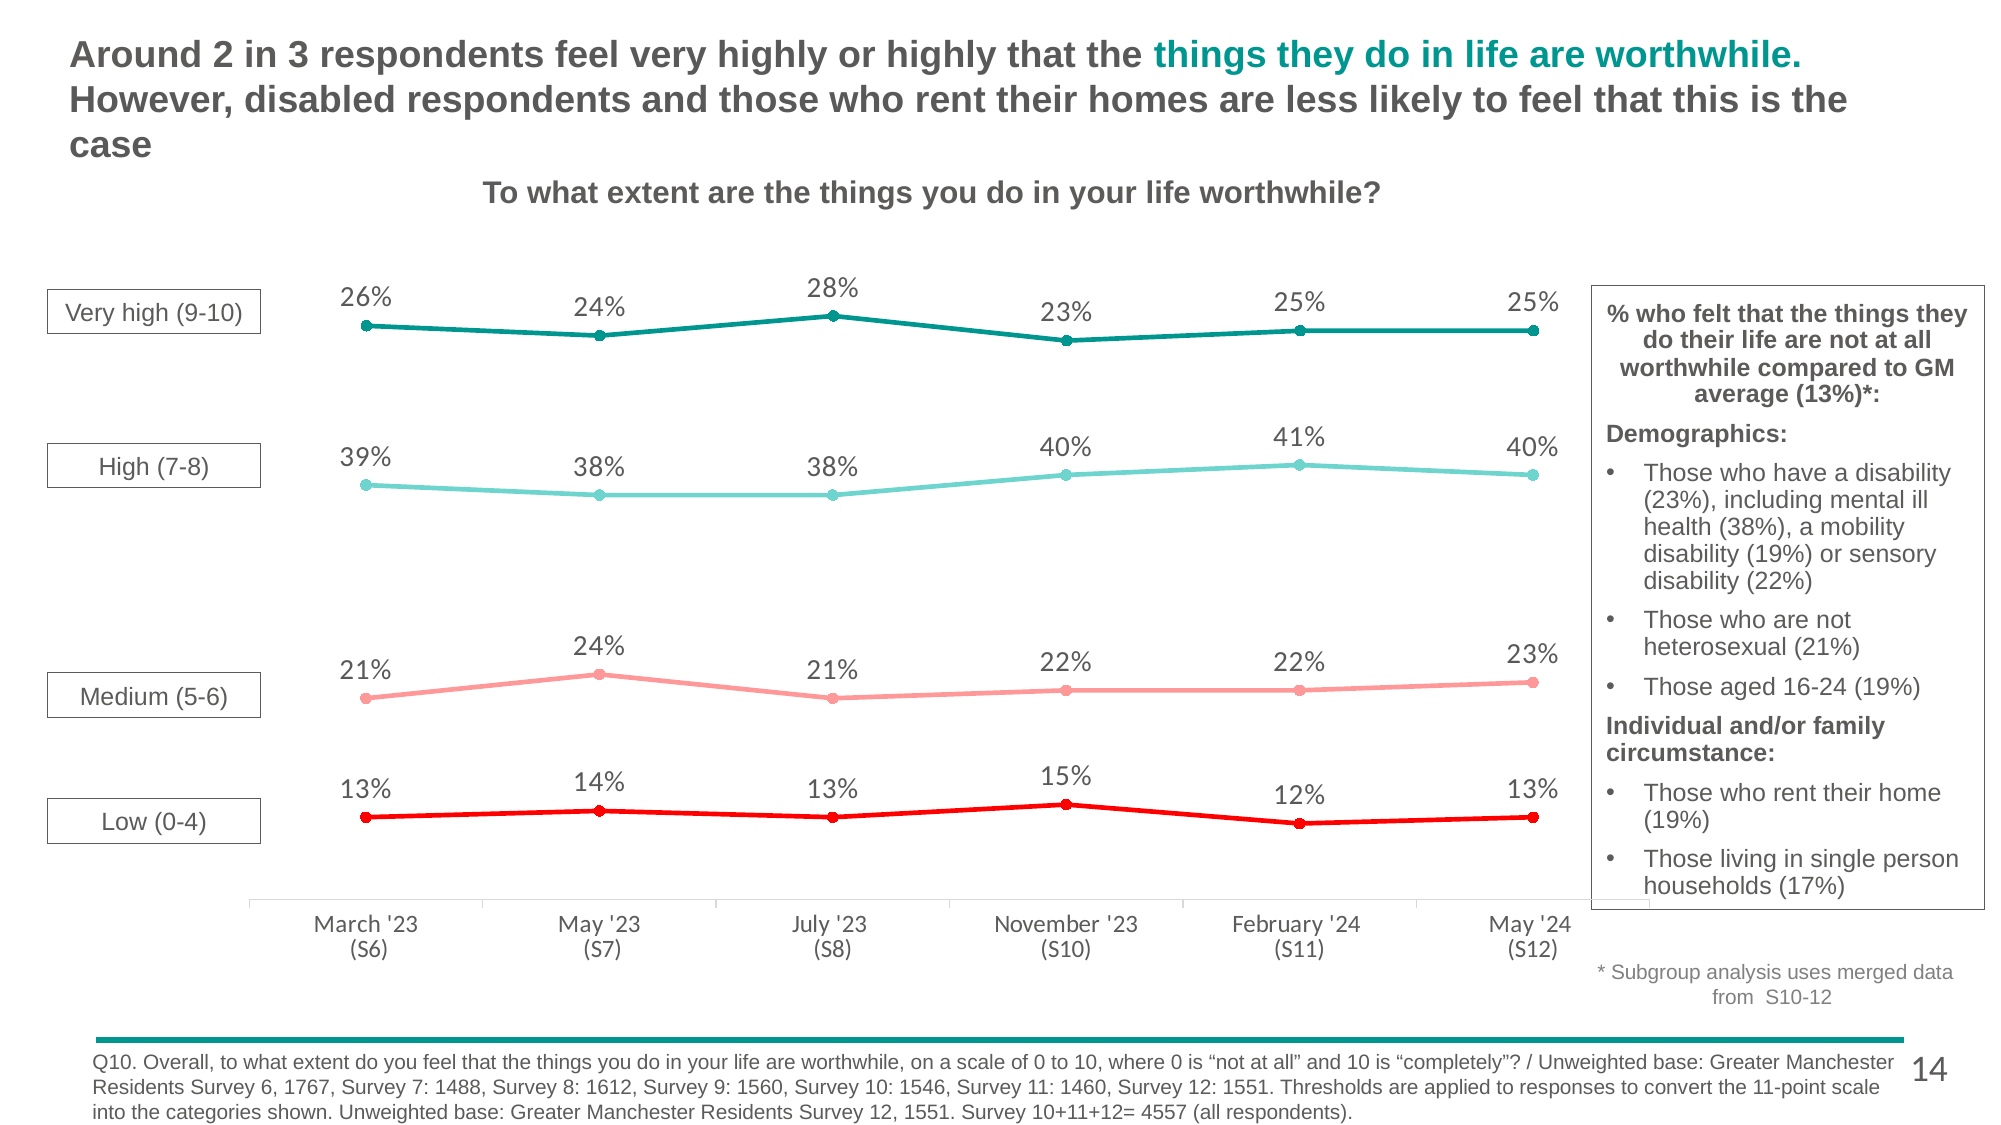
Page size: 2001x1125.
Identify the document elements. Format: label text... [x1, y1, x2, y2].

text_box Low (0-4) [47, 798, 107, 844]
text_box High (7-8) [47, 443, 107, 488]
text_box Medium (5-6) [47, 672, 107, 718]
title Around 2 in 3 respondents feel very highly or highly that the things they do in life are worthwhile. However, disabled respondents and those who rent their homes are less likely to feel that this is the case [69, 30, 1921, 219]
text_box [107, 260, 2000, 1054]
text_box To what extent are the things you do in your life worthwhile? [390, 165, 1476, 218]
text_box Q10. Overall, to what extent do you feel that the things you do in your life are worthwhile, on a scale of 0 to 10, where 0 is “not at all” and 10 is “completely”? / Unweighted base: Greater Manchester Residents Survey 6, 1767, Survey 7: 1488, Survey 8: 1612, Survey 9: 1560, Survey 10: 1546, Survey 11: 1460, Survey 12: 1551. Thresholds are applied to responses to convert the 11-point scale into the categories shown. Unweighted base: Greater Manchester Residents Survey 12, 1551. Survey 10+11+12= 4557 (all respondents). [77, 1041, 1913, 1125]
text_box 14 [1895, 1054, 1975, 1098]
text_box Very high (9-10) [47, 289, 107, 334]
